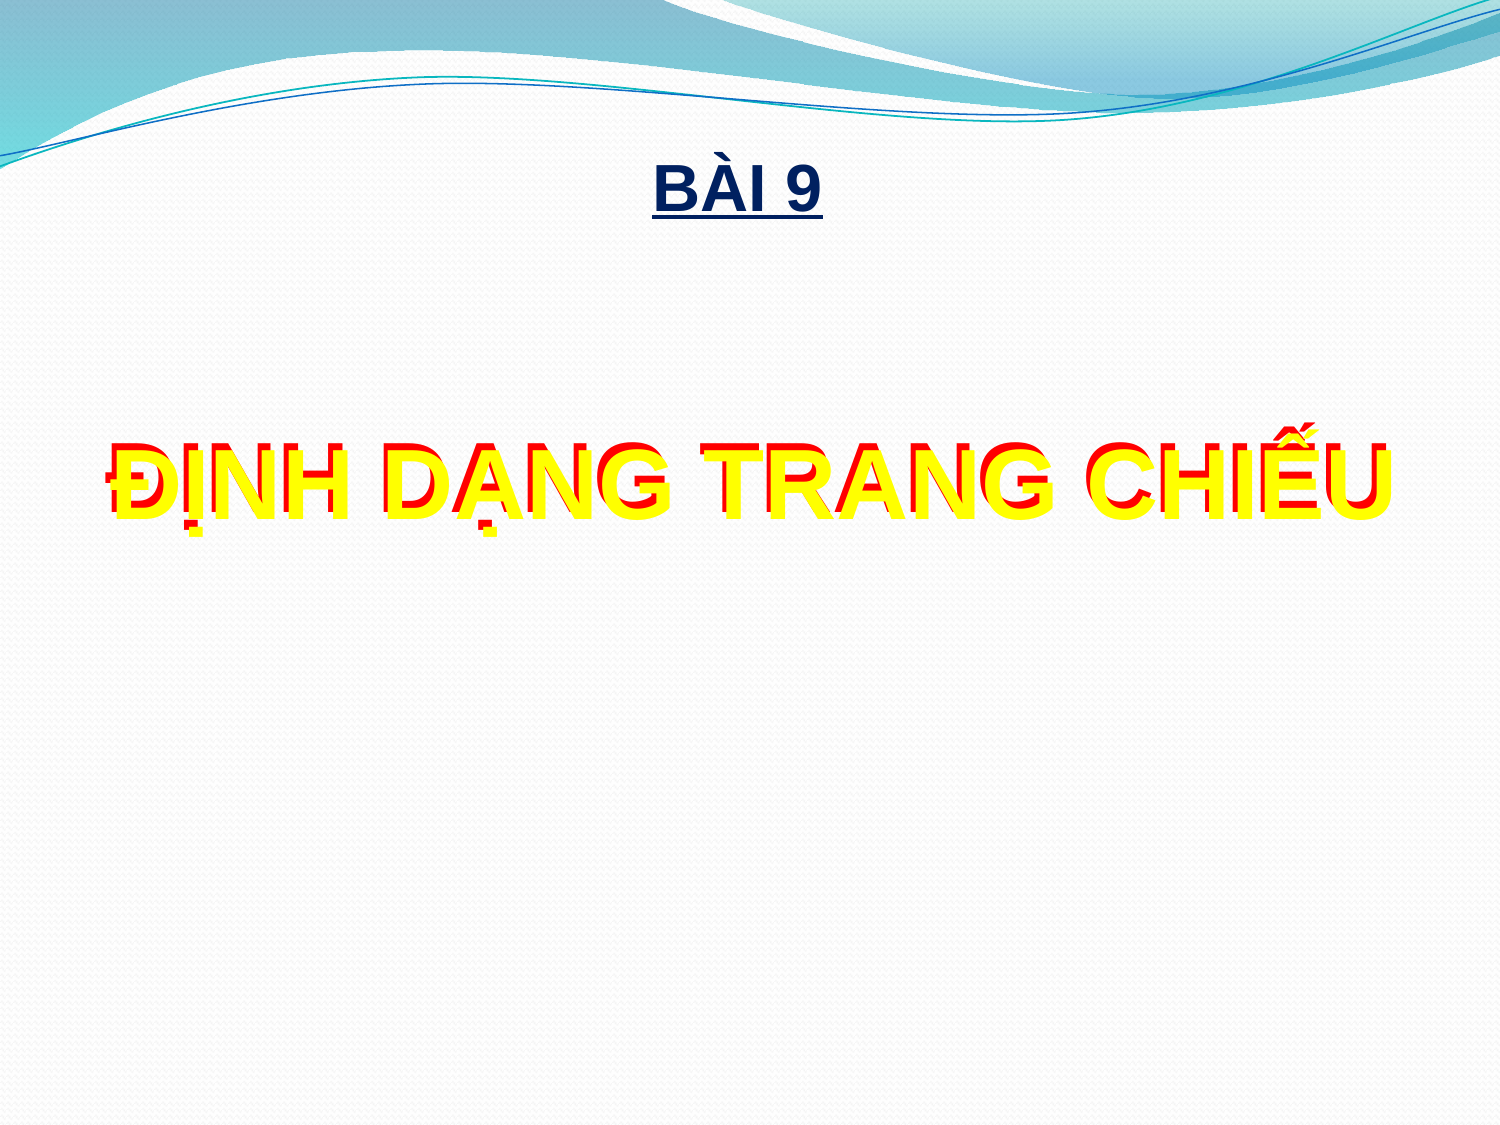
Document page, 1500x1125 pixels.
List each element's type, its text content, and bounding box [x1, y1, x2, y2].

text_box ĐỊNH DẠNG TRANG CHIẾU [67, 412, 1442, 548]
text_box ĐỊNH DẠNG TRANG CHIẾU [62, 405, 1438, 540]
text_box BÀI 9 [500, 137, 975, 313]
